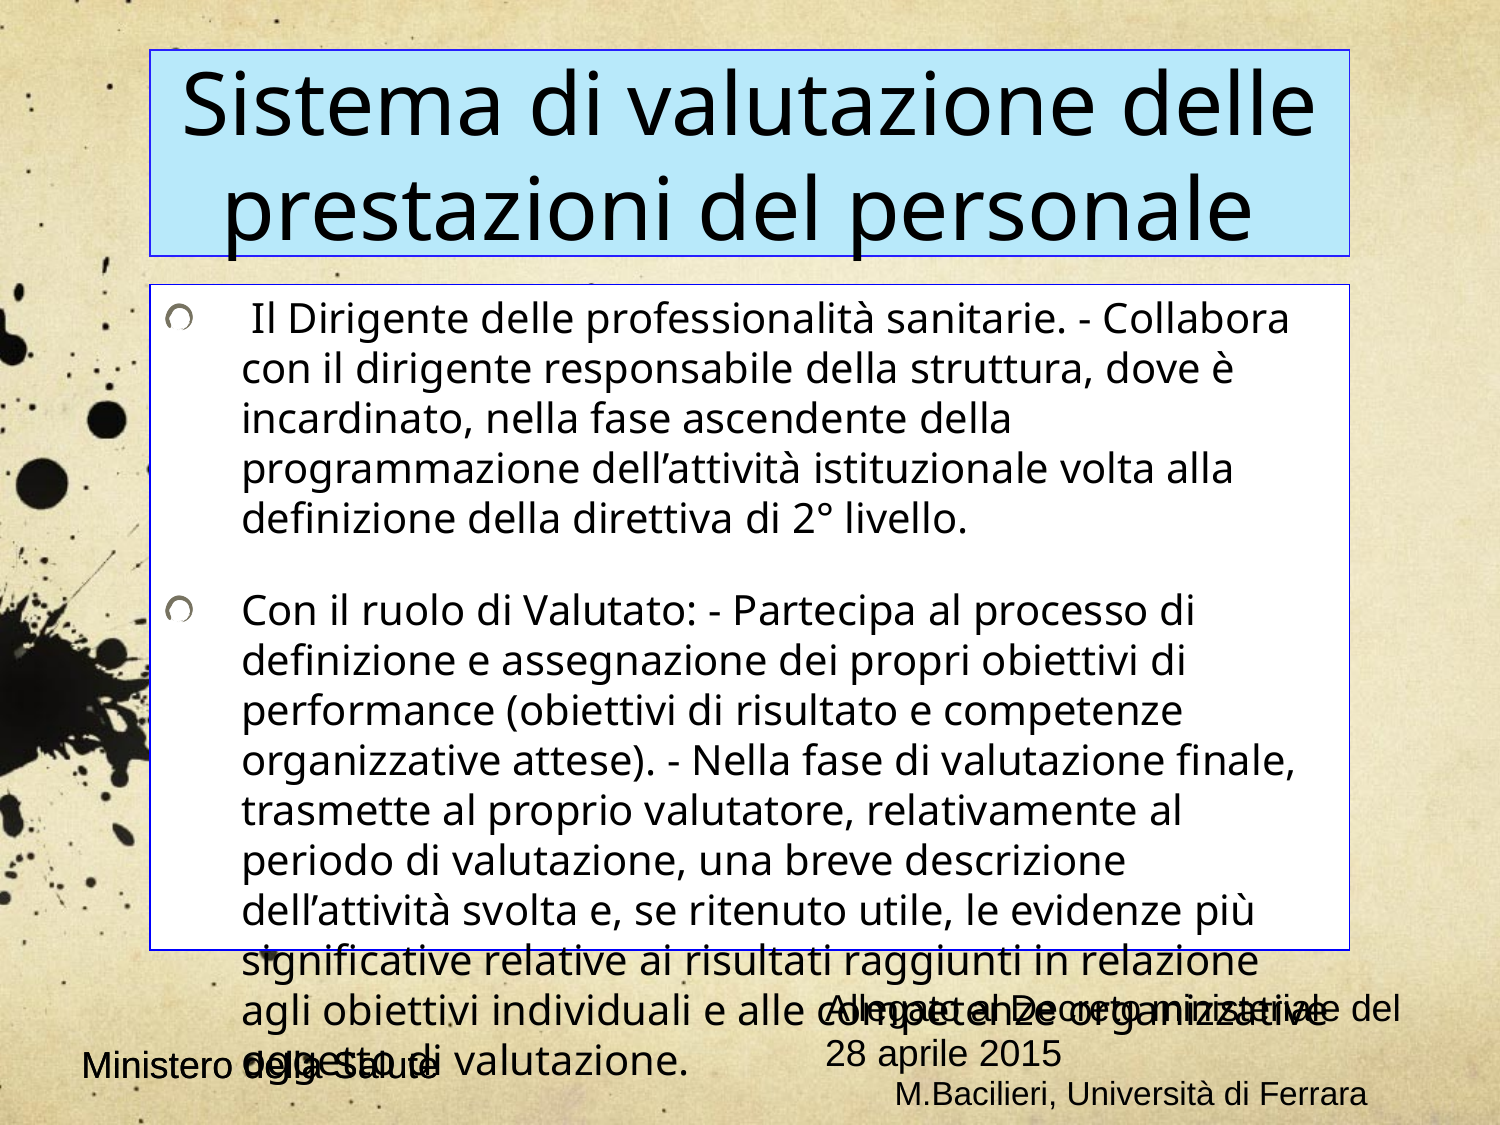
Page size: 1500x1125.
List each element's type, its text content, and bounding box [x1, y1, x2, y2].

list Il Dirigente delle professionalità sanitarie. ‐ Collabora con il dirigente responsabile della struttura, dove è incardinato, nella fase ascendente della programmazione dell’attività istituzionale volta alla definizione della direttiva di 2° livello. Con il ruolo di Valutato: ‐ Partecipa al processo di definizione e assegnazione dei propri obiettivi di performance (obiettivi di risultato e competenze organizzative attese). ‐ Nella fase di valutazione finale, trasmette al proprio valutatore, relativamente al periodo di valutazione, una breve descrizione dell’attività svolta e, se ritenuto utile, le evidenze più significative relative ai risultati raggiunti in relazione agli obiettivi individuali e alle competenze organizzative oggetto di valutazione. [149, 284, 1350, 951]
text_box M.Bacilieri, Università di Ferrara [879, 1064, 1500, 1120]
picture [0, 0, 1500, 1125]
title Sistema di valutazione delle prestazioni del personale [149, 49, 1350, 257]
text_box Ministero della Salute [66, 1033, 623, 1093]
text_box Allegato al Decreto ministeriale del 28 aprile 2015 [810, 976, 1457, 1082]
